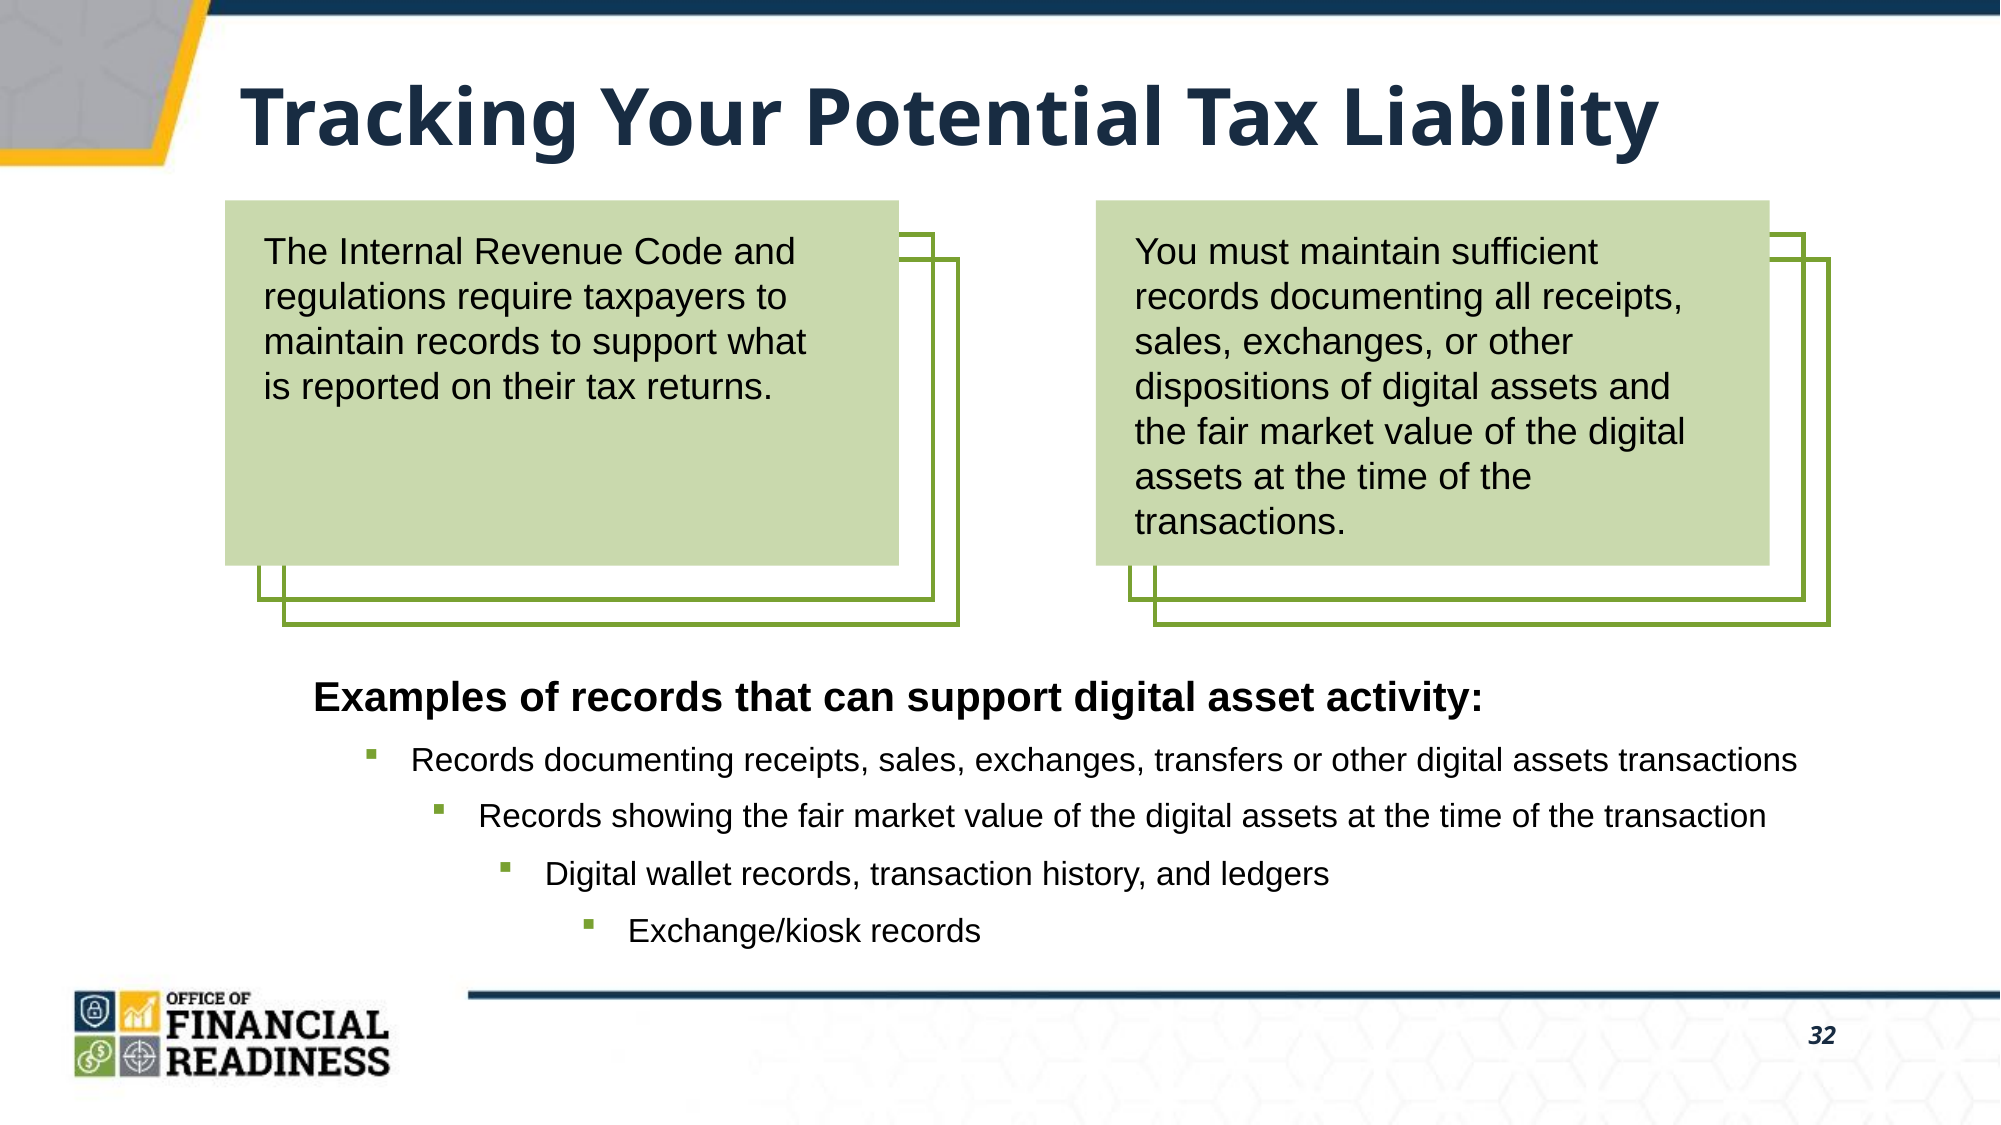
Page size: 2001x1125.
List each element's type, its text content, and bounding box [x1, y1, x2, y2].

text_box [1154, 259, 1830, 626]
text_box You must maintain sufficient records documenting all receipts, sales, exchanges, or other dispositions of digital assets and the fair market value of the digital assets at the time of the transactions. [1119, 219, 1713, 550]
text_box Digital wallet records, transaction history, and ledgers [483, 844, 1661, 900]
text_box [224, 199, 900, 567]
text_box [258, 567, 283, 601]
text_box [1129, 567, 1154, 601]
text_box [1771, 234, 1805, 259]
text_box The Internal Revenue Code and regulations require taxpayers to maintain records to support what is reported on their tax returns. [248, 219, 842, 415]
title Tracking Your Potential Tax Liability [225, 16, 1851, 170]
text_box Records documenting receipts, sales, exchanges, transfers or other digital assets transactions [349, 730, 1891, 786]
text_box [283, 259, 959, 626]
text_box [1095, 199, 1771, 567]
picture [0, 0, 2000, 1125]
text_box Examples of records that can support digital asset activity: [0, 662, 1829, 727]
text_box Exchange/kiosk records [566, 901, 1744, 956]
text_box [900, 234, 934, 259]
text_box Records showing the fair market value of the digital assets at the time of the transaction [416, 786, 1894, 842]
